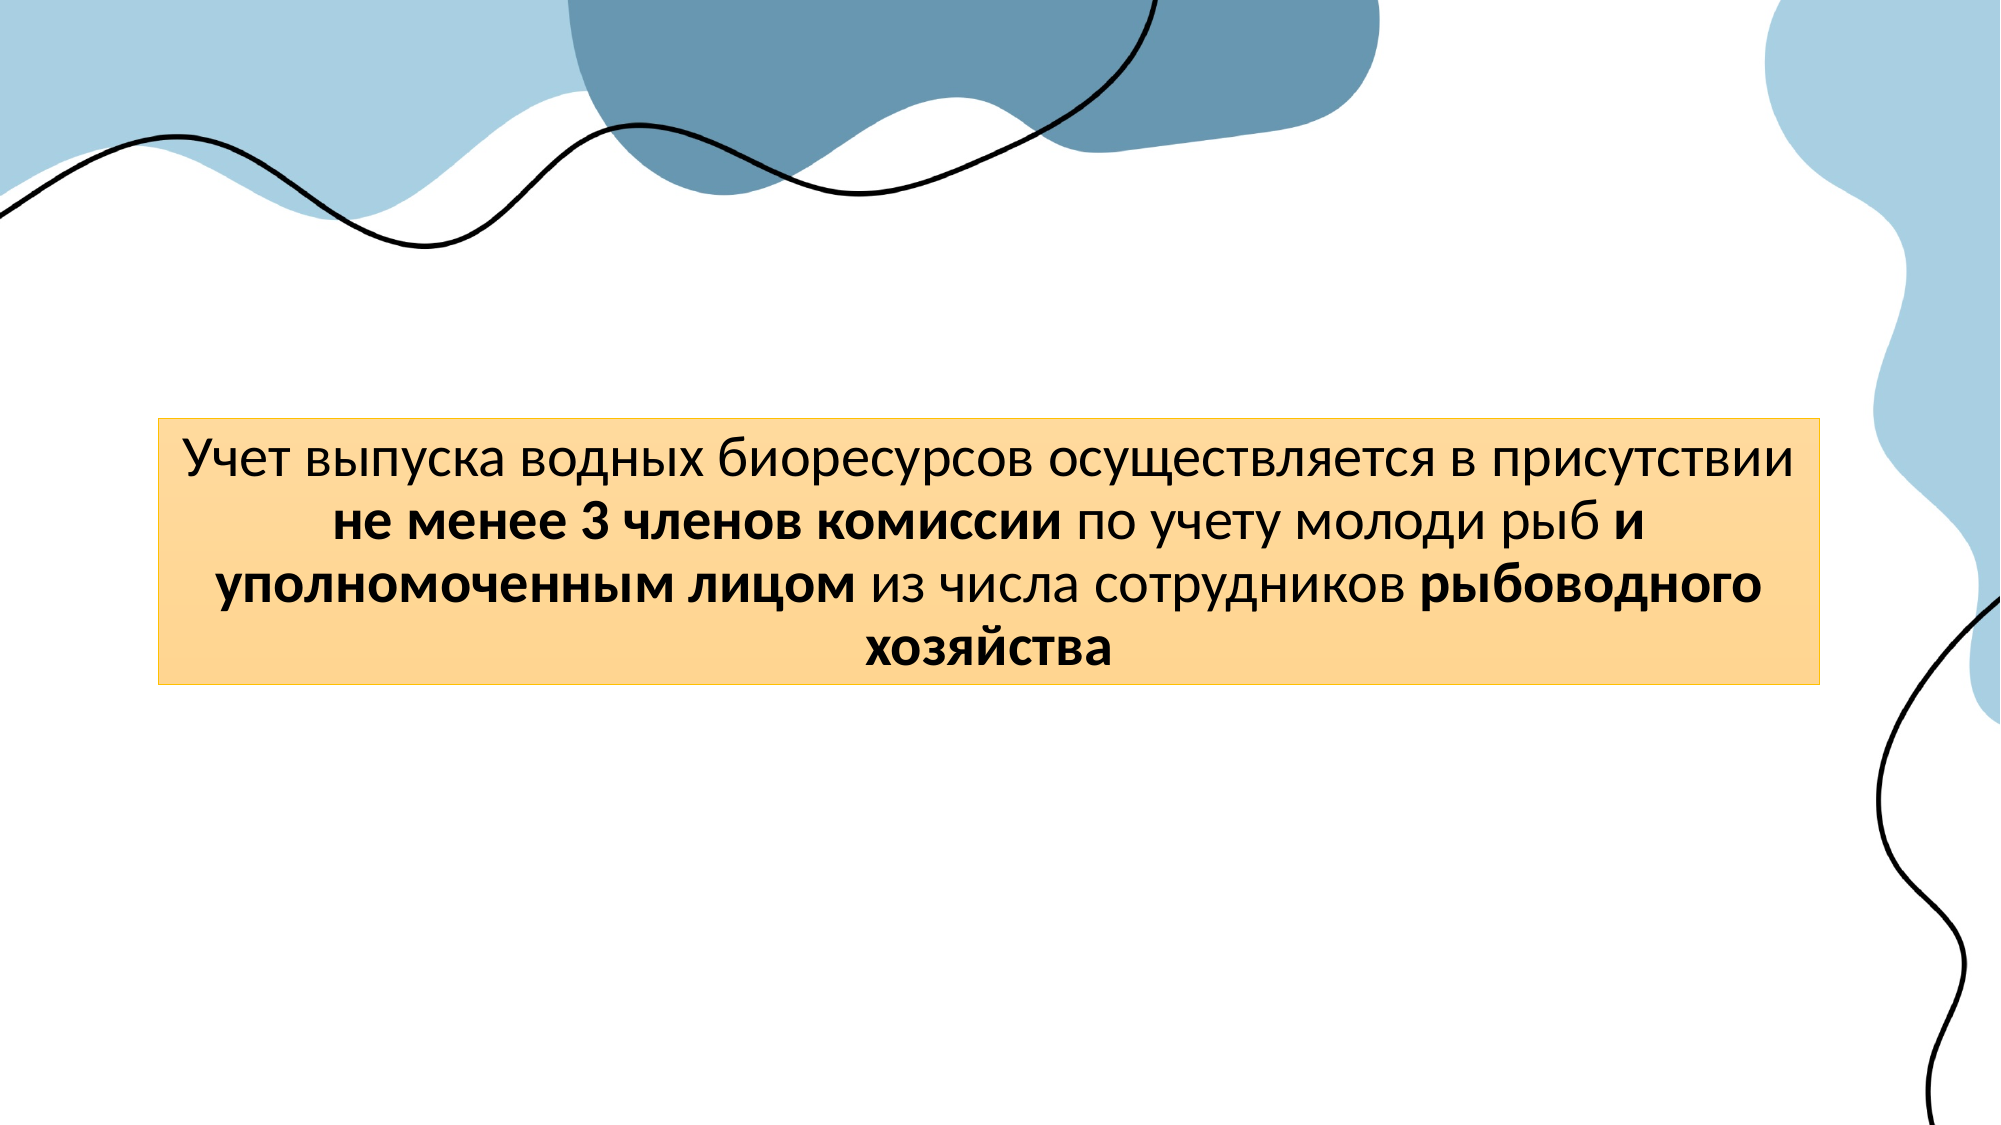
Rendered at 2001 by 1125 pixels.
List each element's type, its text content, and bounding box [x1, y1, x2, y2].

picture [0, 0, 2000, 1125]
text_box Учет выпуска водных биоресурсов осуществляется в присутствии не менее 3 членов комиссии по учету молоди рыб и уполномоченным лицом из числа сотрудников рыбоводного хозяйства [158, 418, 1820, 685]
